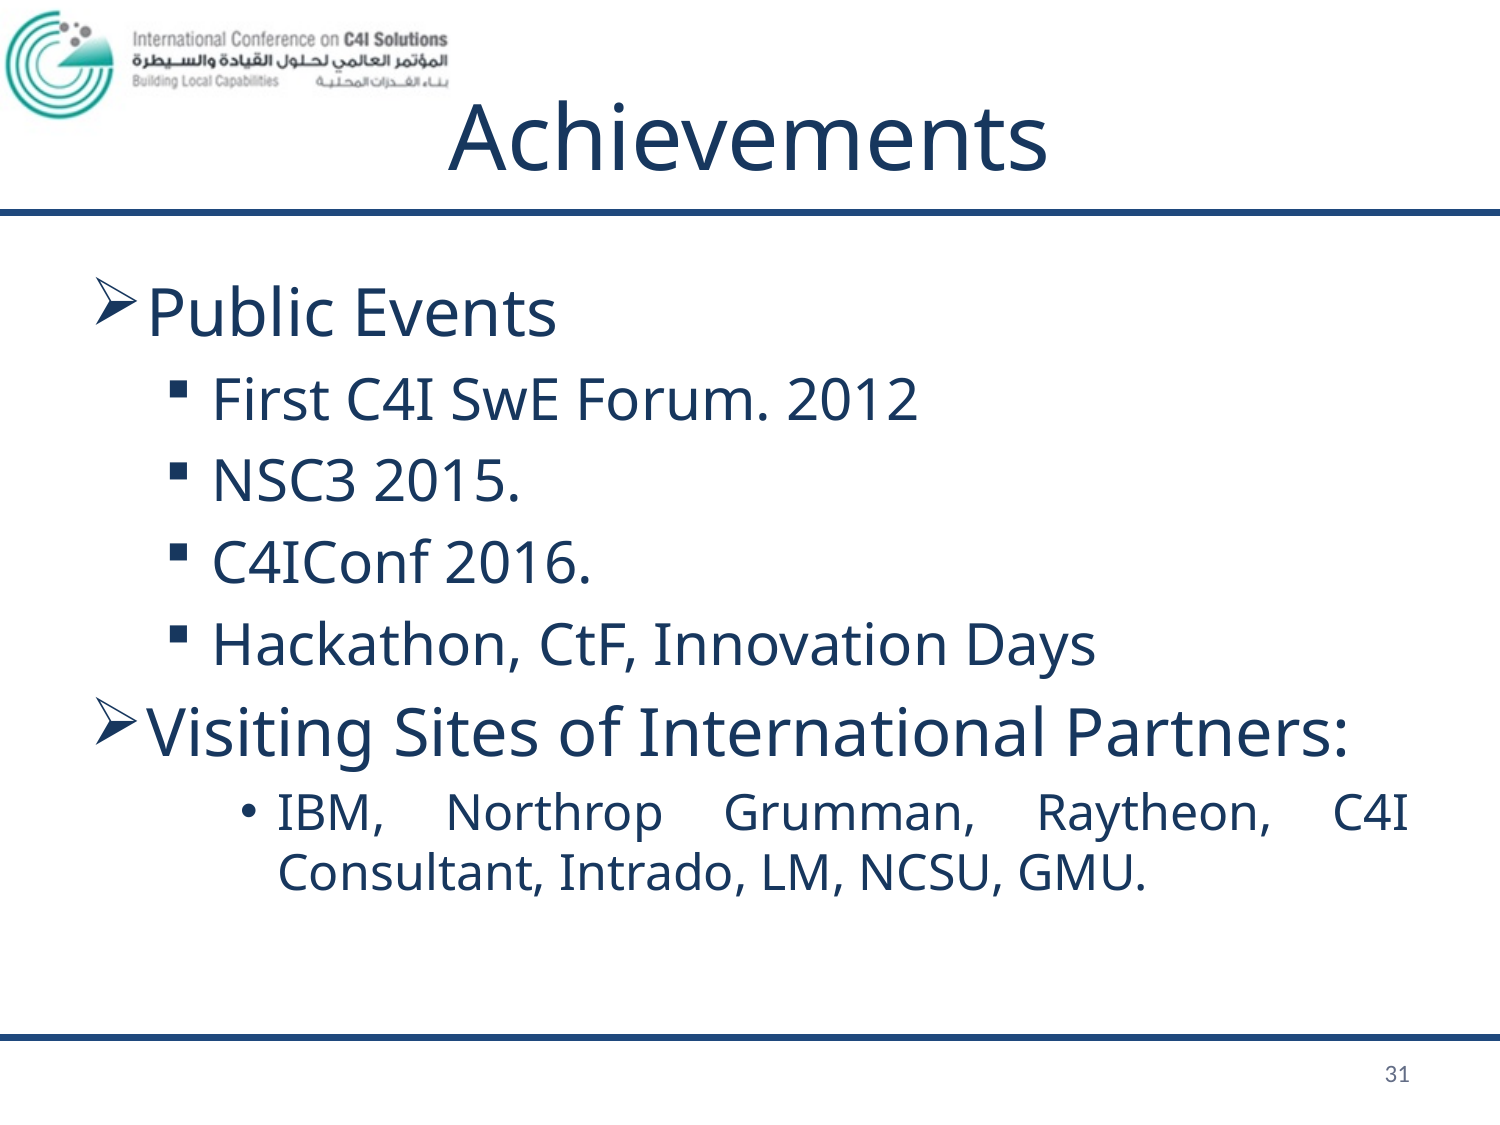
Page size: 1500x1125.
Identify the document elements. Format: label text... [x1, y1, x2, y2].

slide_number 31 [1074, 1042, 1425, 1103]
list Public Events First C4I SwE Forum. 2012 NSC3 2015. C4IConf 2016. Hackathon, CtF, Innovation Days Visiting Sites of International Partners: IBM, Northrop Grumman, Raytheon, C4I Consultant, Intrado, LM, NCSU, GMU. [74, 262, 1426, 1006]
title Achievements [74, 49, 1426, 218]
picture [0, 0, 516, 151]
